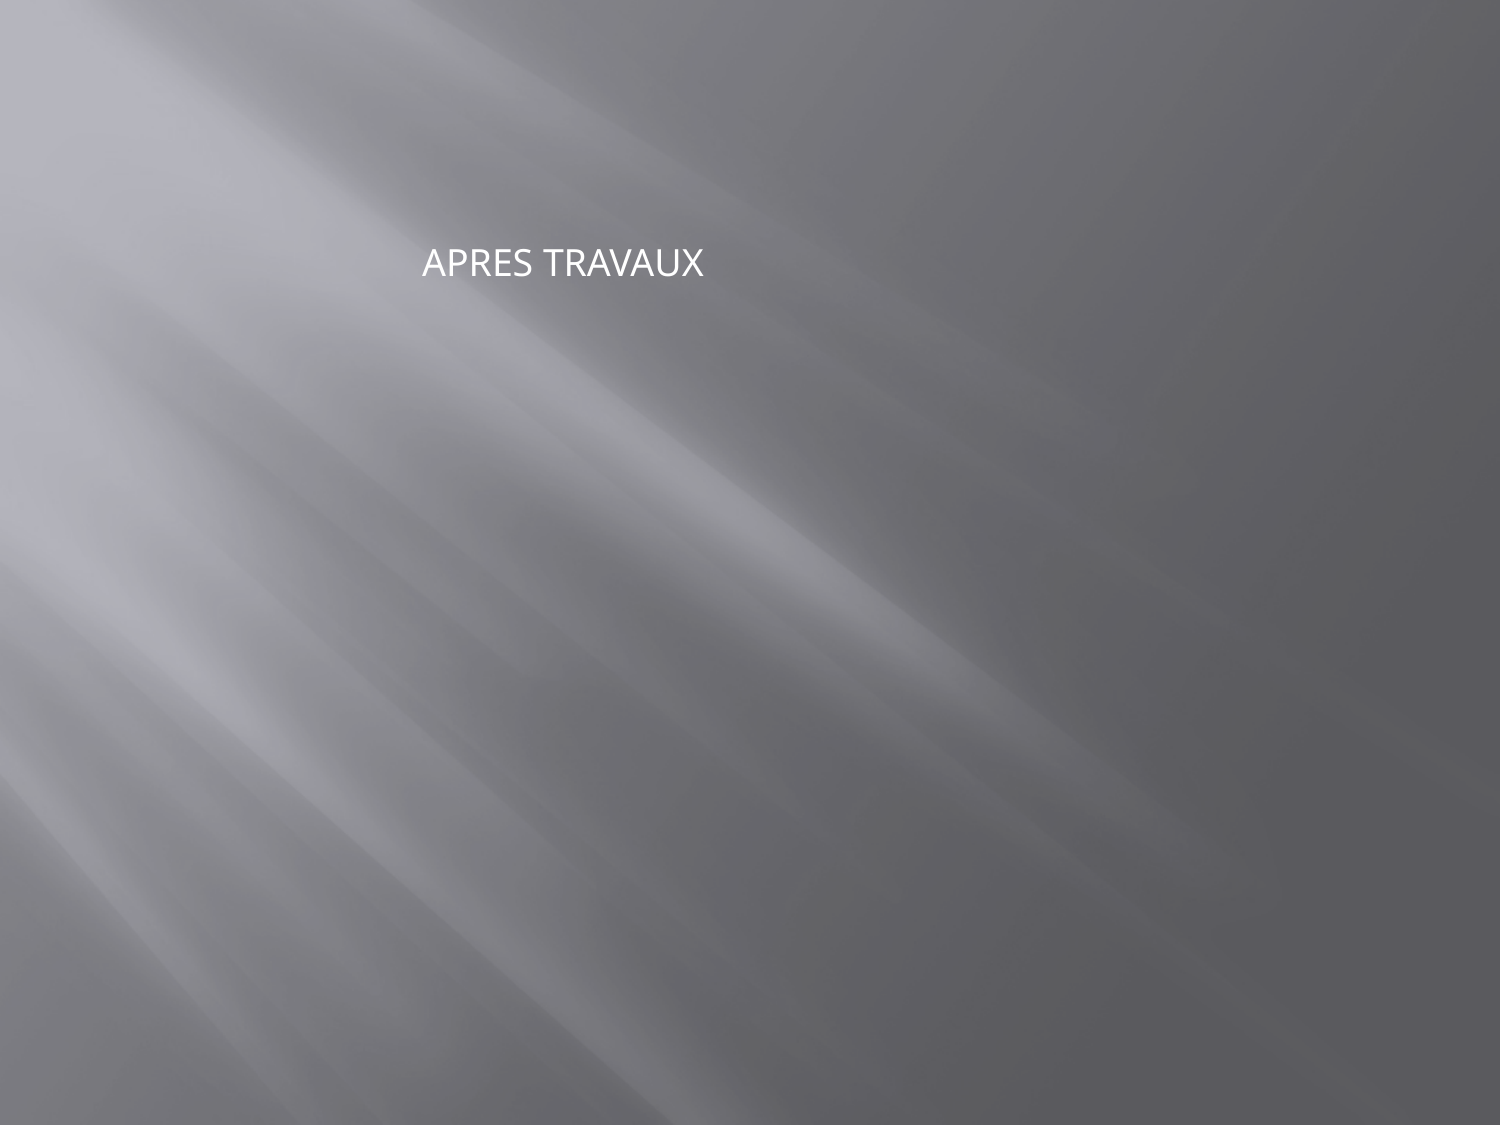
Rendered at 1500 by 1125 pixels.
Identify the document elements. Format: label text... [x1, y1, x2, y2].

text_box APRES TRAVAUX [407, 231, 1034, 292]
